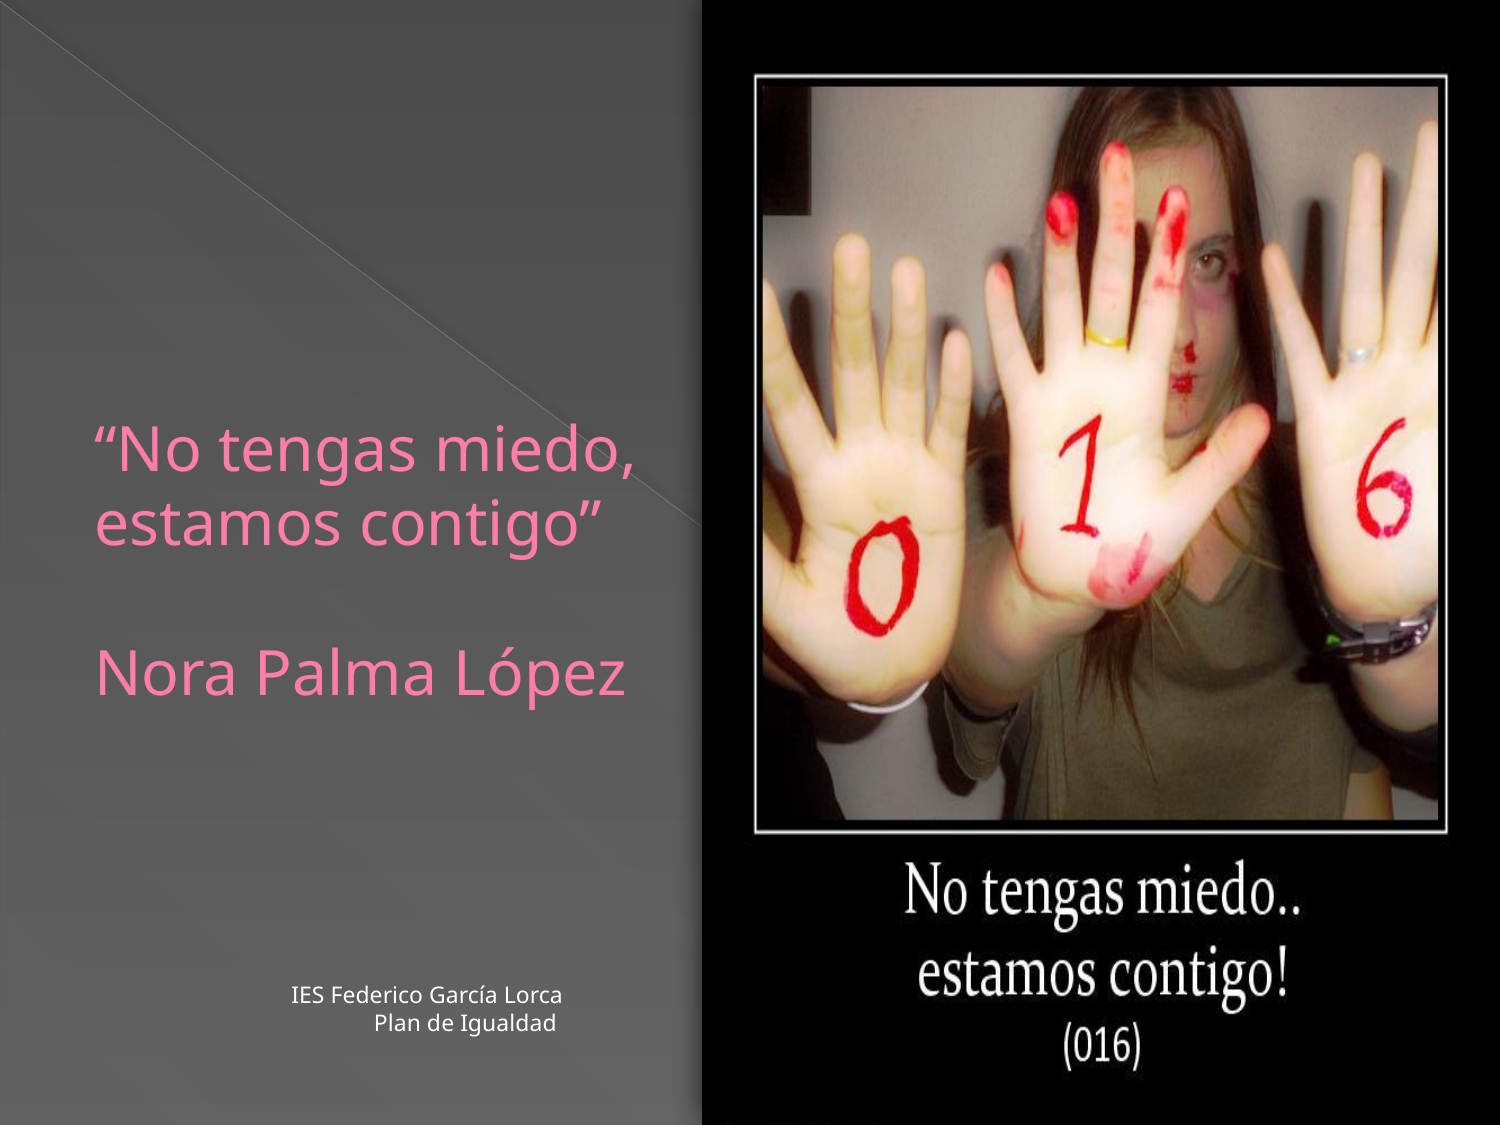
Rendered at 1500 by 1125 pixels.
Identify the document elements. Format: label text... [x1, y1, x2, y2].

title “No tengas miedo, estamos contigo” Nora Palma López [0, 101, 668, 941]
picture [702, 0, 1500, 1125]
footer IES Federico García Lorca Plan de Igualdad [230, 975, 579, 1036]
